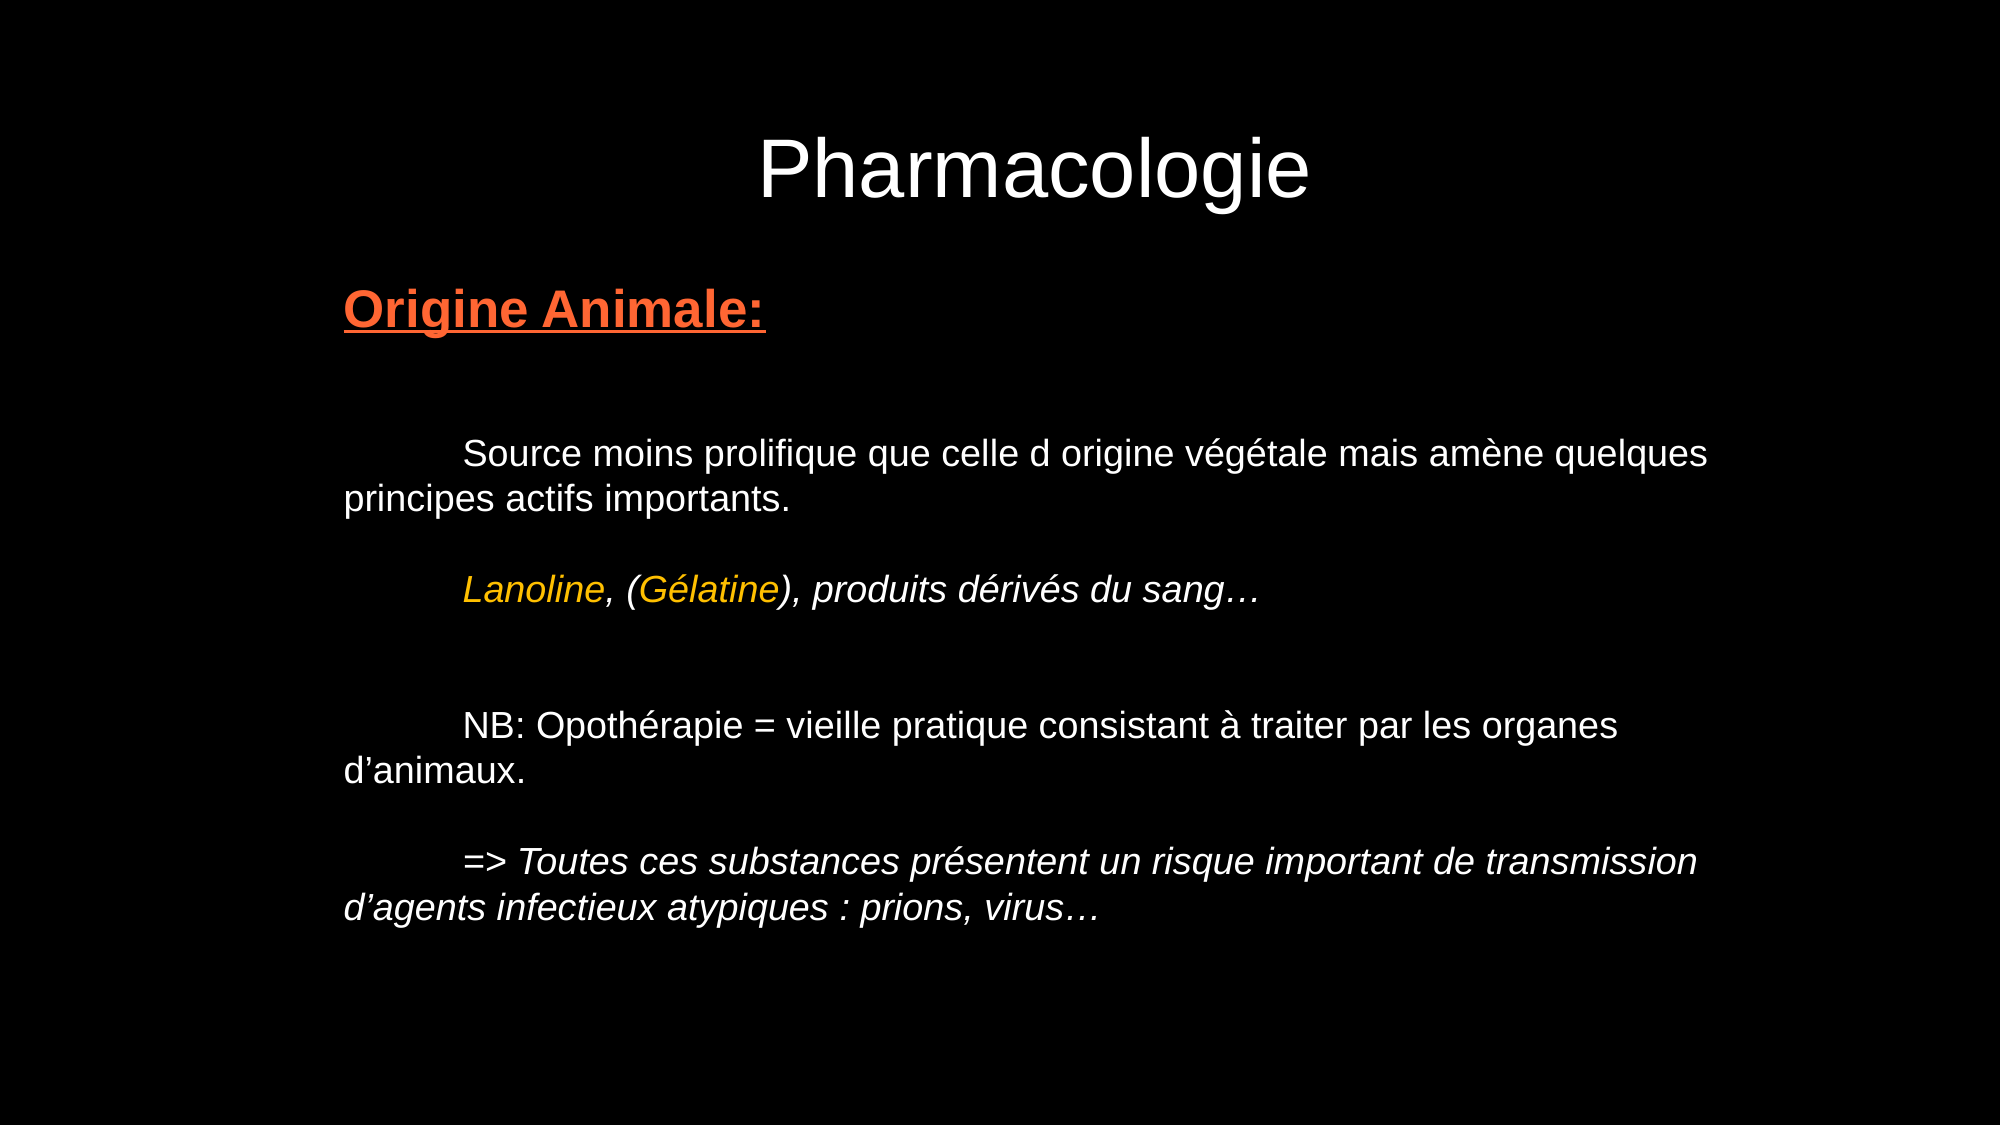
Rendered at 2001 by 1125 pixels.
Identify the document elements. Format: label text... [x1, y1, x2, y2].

text_box [330, 723, 1616, 788]
text_box Pharmacologie [485, 107, 1584, 214]
text_box Origine Animale: Source moins prolifique que celle d origine végétale mais amène quelques principes actifs importants. Lanoline, (Gélatine), produits dérivés du sang… NB: Opothérapie = vieille pratique consistant à traiter par les organes d’animaux. => Toutes ces substances présentent un risque important de transmission d’agents infectieux atypiques : prions, virus… [330, 267, 1751, 956]
